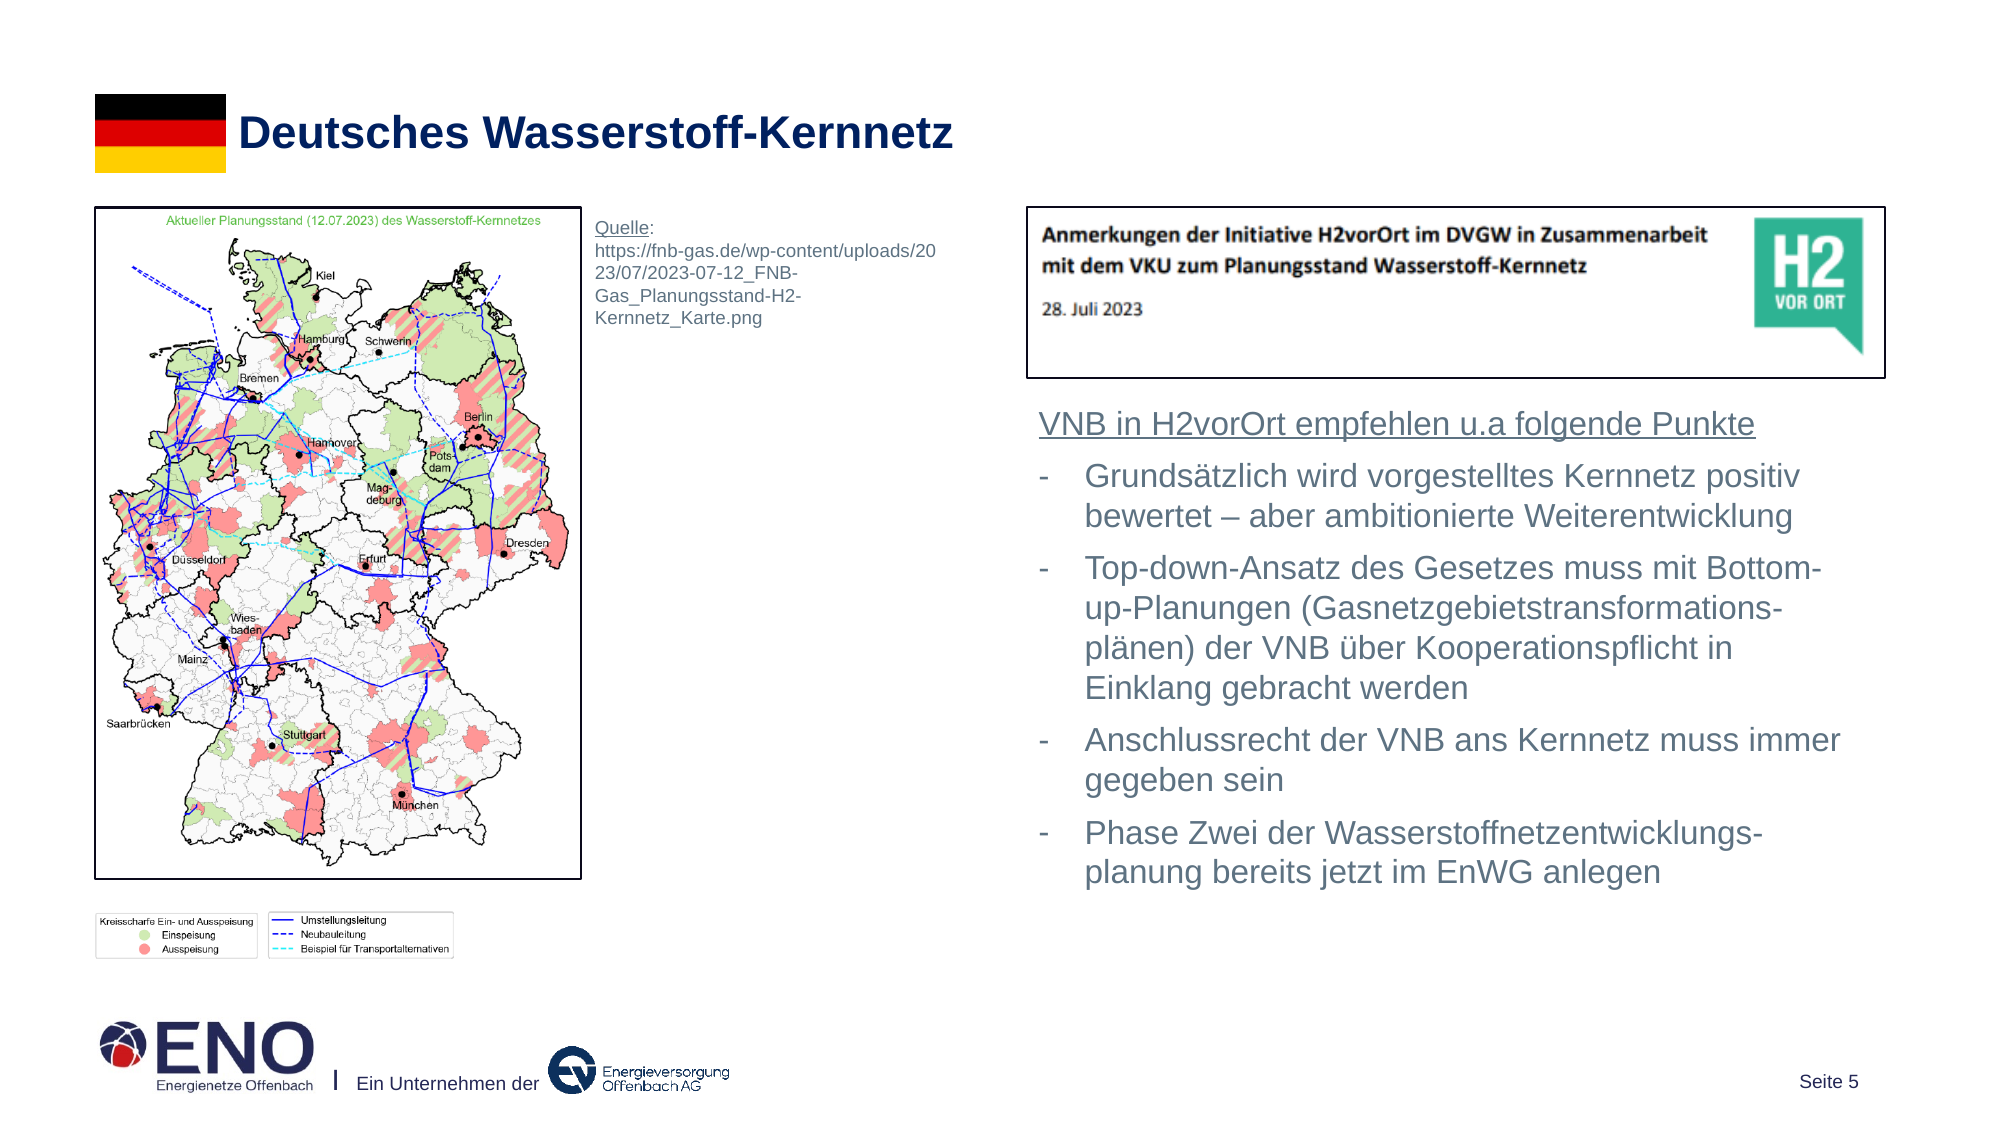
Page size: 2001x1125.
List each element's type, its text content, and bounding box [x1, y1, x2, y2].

picture [97, 1017, 316, 1094]
text_box Quelle: https://fnb-gas.de/wp-content/uploads/2023/07/2023-07-12_FNB-Gas_Planungsstand-H2-Kernnetz_Karte.png [581, 208, 953, 336]
picture [95, 94, 226, 173]
title Deutsches Wasserstoff-Kernnetz [95, 76, 1945, 191]
picture [548, 1046, 729, 1094]
picture [264, 905, 490, 965]
text_box VNB in H2vorOrt empfehlen u.a folgende Punkte Grundsätzlich wird vorgestelltes Kernnetz positiv bewertet – aber ambitionierte Weiterentwicklung Top-down-Ansatz des Gesetzes muss mit Bottom-up-Planungen (Gasnetzgebietstransformations-plänen) der VNB über Kooperationspflicht in Einklang gebracht werden Anschlussrecht der VNB ans Kernnetz muss immer gegeben sein Phase Zwei der Wasserstoffnetzentwicklungs-planung bereits jetzt im EnWG anlegen [1023, 394, 1880, 949]
picture [90, 906, 262, 965]
picture [95, 208, 581, 878]
picture [1028, 208, 1884, 377]
